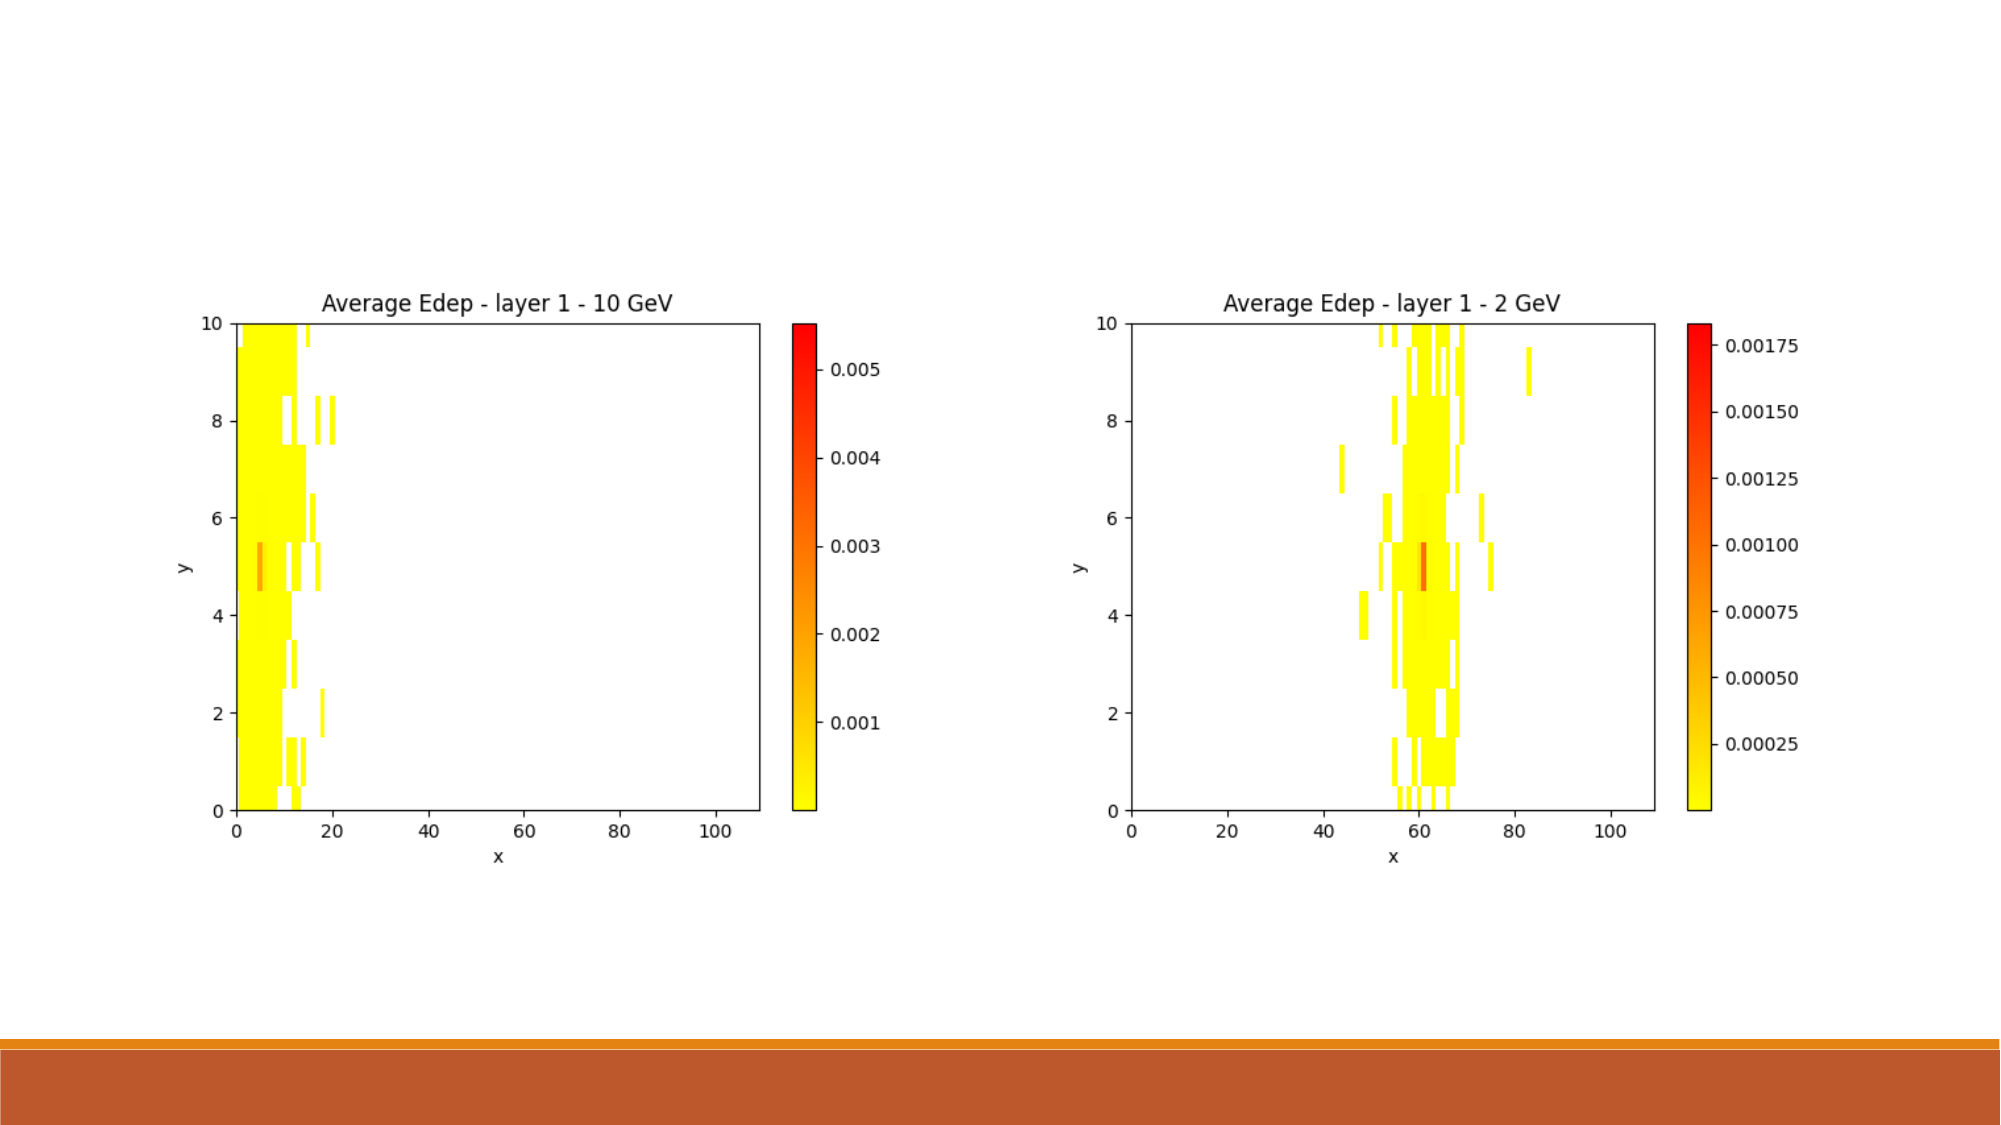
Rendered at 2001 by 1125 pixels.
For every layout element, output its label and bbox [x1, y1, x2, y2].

picture [1025, 247, 1870, 881]
picture [130, 247, 975, 881]
